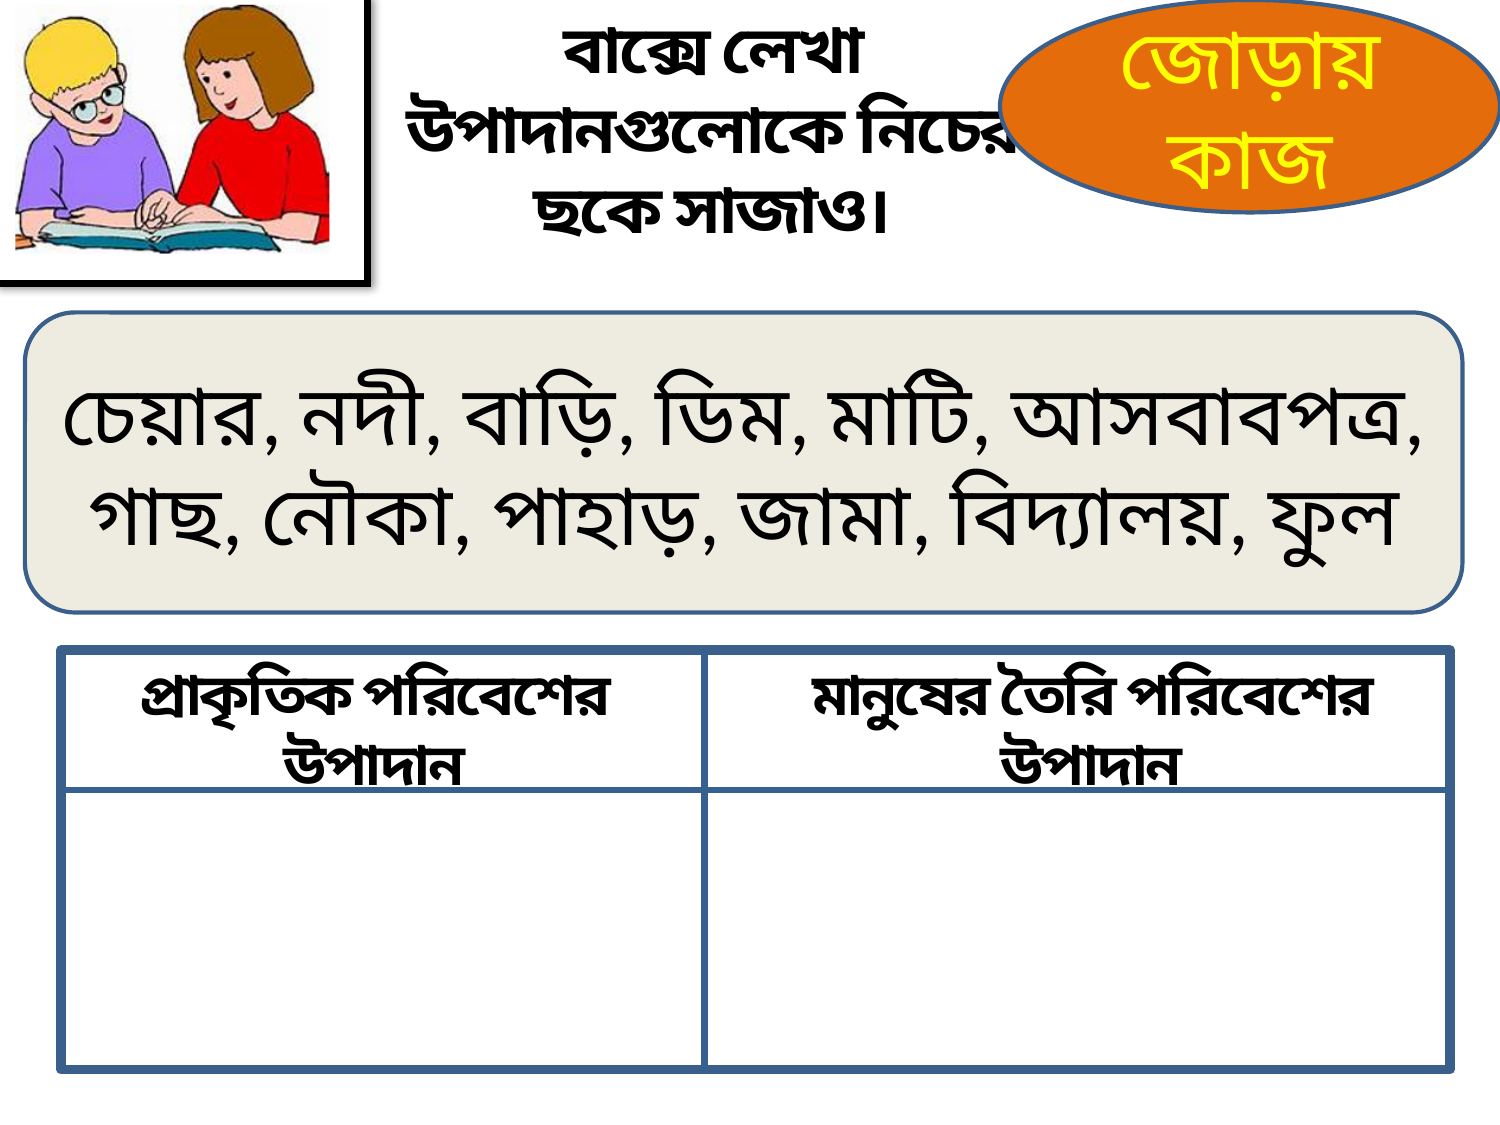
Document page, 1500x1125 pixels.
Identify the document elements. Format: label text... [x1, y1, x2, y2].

text_box বাক্সে লেখা উপাদানগুলোকে নিচের ছকে সাজাও। [392, 17, 1035, 240]
text_box জোড়ায় কাজ [997, 0, 1500, 215]
text_box চেয়ার, নদী, বাড়ি, ডিম, মাটি, আসবাবপত্র, গাছ, নৌকা, পাহাড়, জামা, বিদ্যালয়, ফুল [22, 310, 1465, 615]
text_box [60, 649, 1451, 1070]
picture [0, 0, 365, 281]
